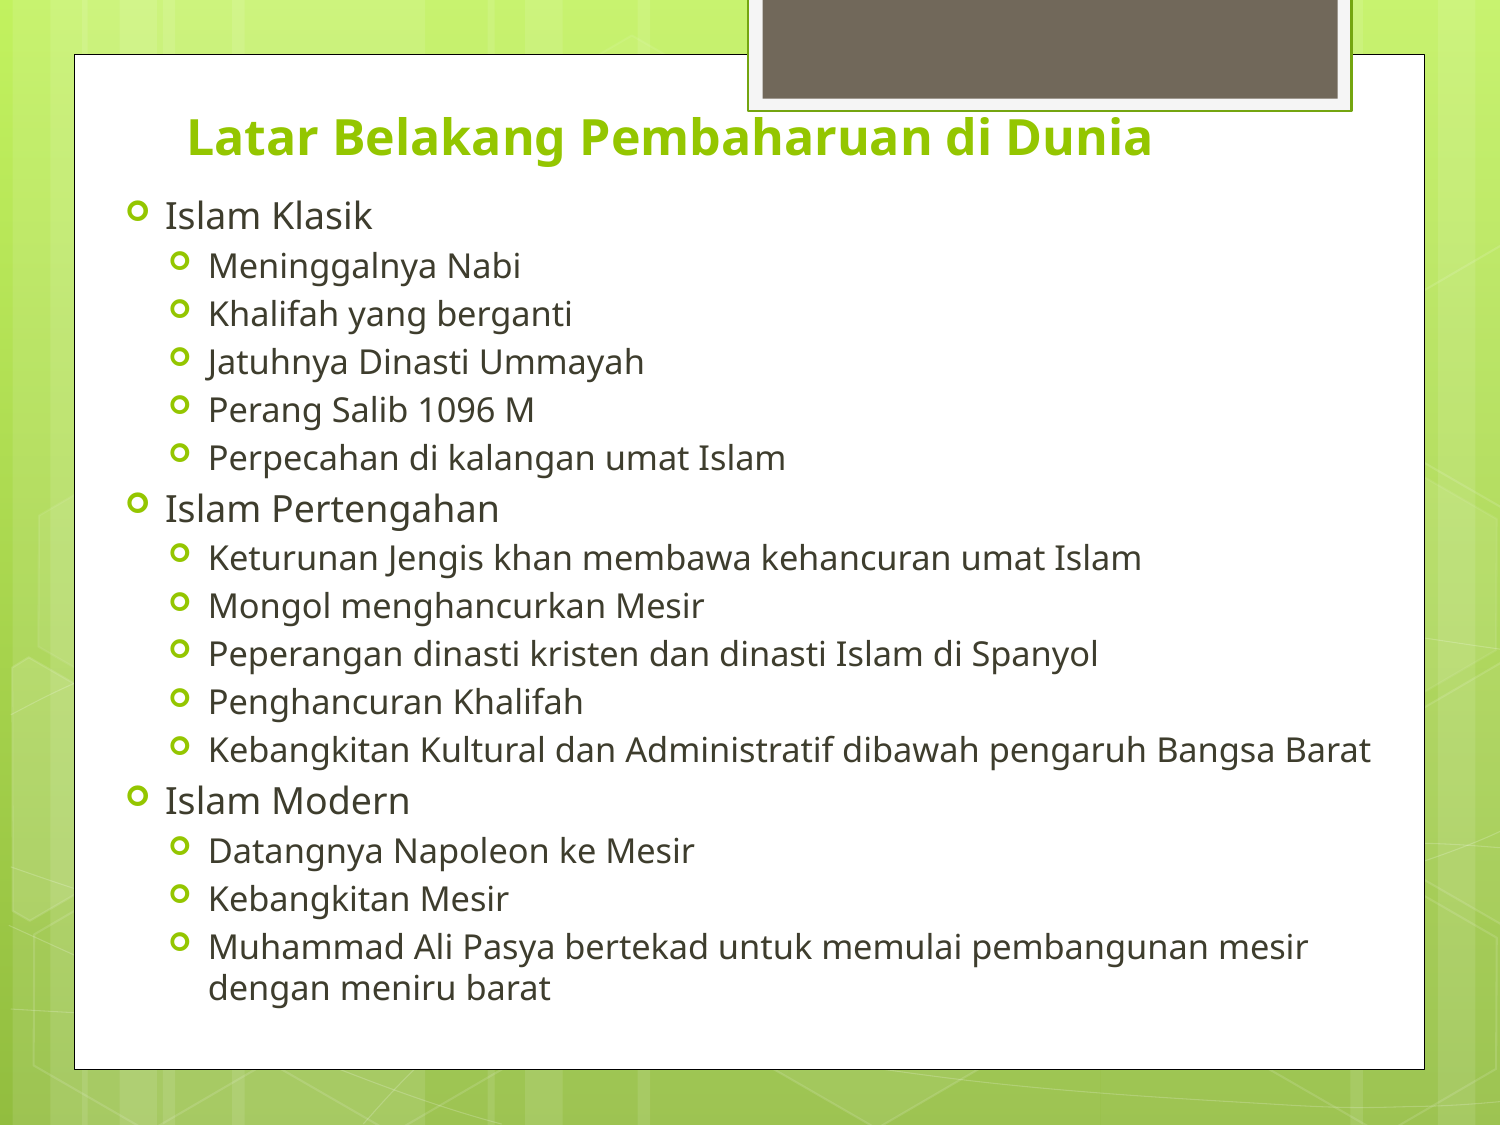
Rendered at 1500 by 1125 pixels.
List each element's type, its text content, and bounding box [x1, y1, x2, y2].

title Latar Belakang Pembaharuan di Dunia [171, 90, 1324, 173]
list Islam Klasik Meninggalnya Nabi Khalifah yang berganti Jatuhnya Dinasti Ummayah Perang Salib 1096 M Perpecahan di kalangan umat Islam Islam Pertengahan Keturunan Jengis khan membawa kehancuran umat Islam Mongol menghancurkan Mesir Peperangan dinasti kristen dan dinasti Islam di Spanyol Penghancuran Khalifah Kebangkitan Kultural dan Administratif dibawah pengaruh Bangsa Barat Islam Modern Datangnya Napoleon ke Mesir Kebangkitan Mesir Muhammad Ali Pasya bertekad untuk memulai pembangunan mesir dengan meniru barat [100, 184, 1388, 1035]
